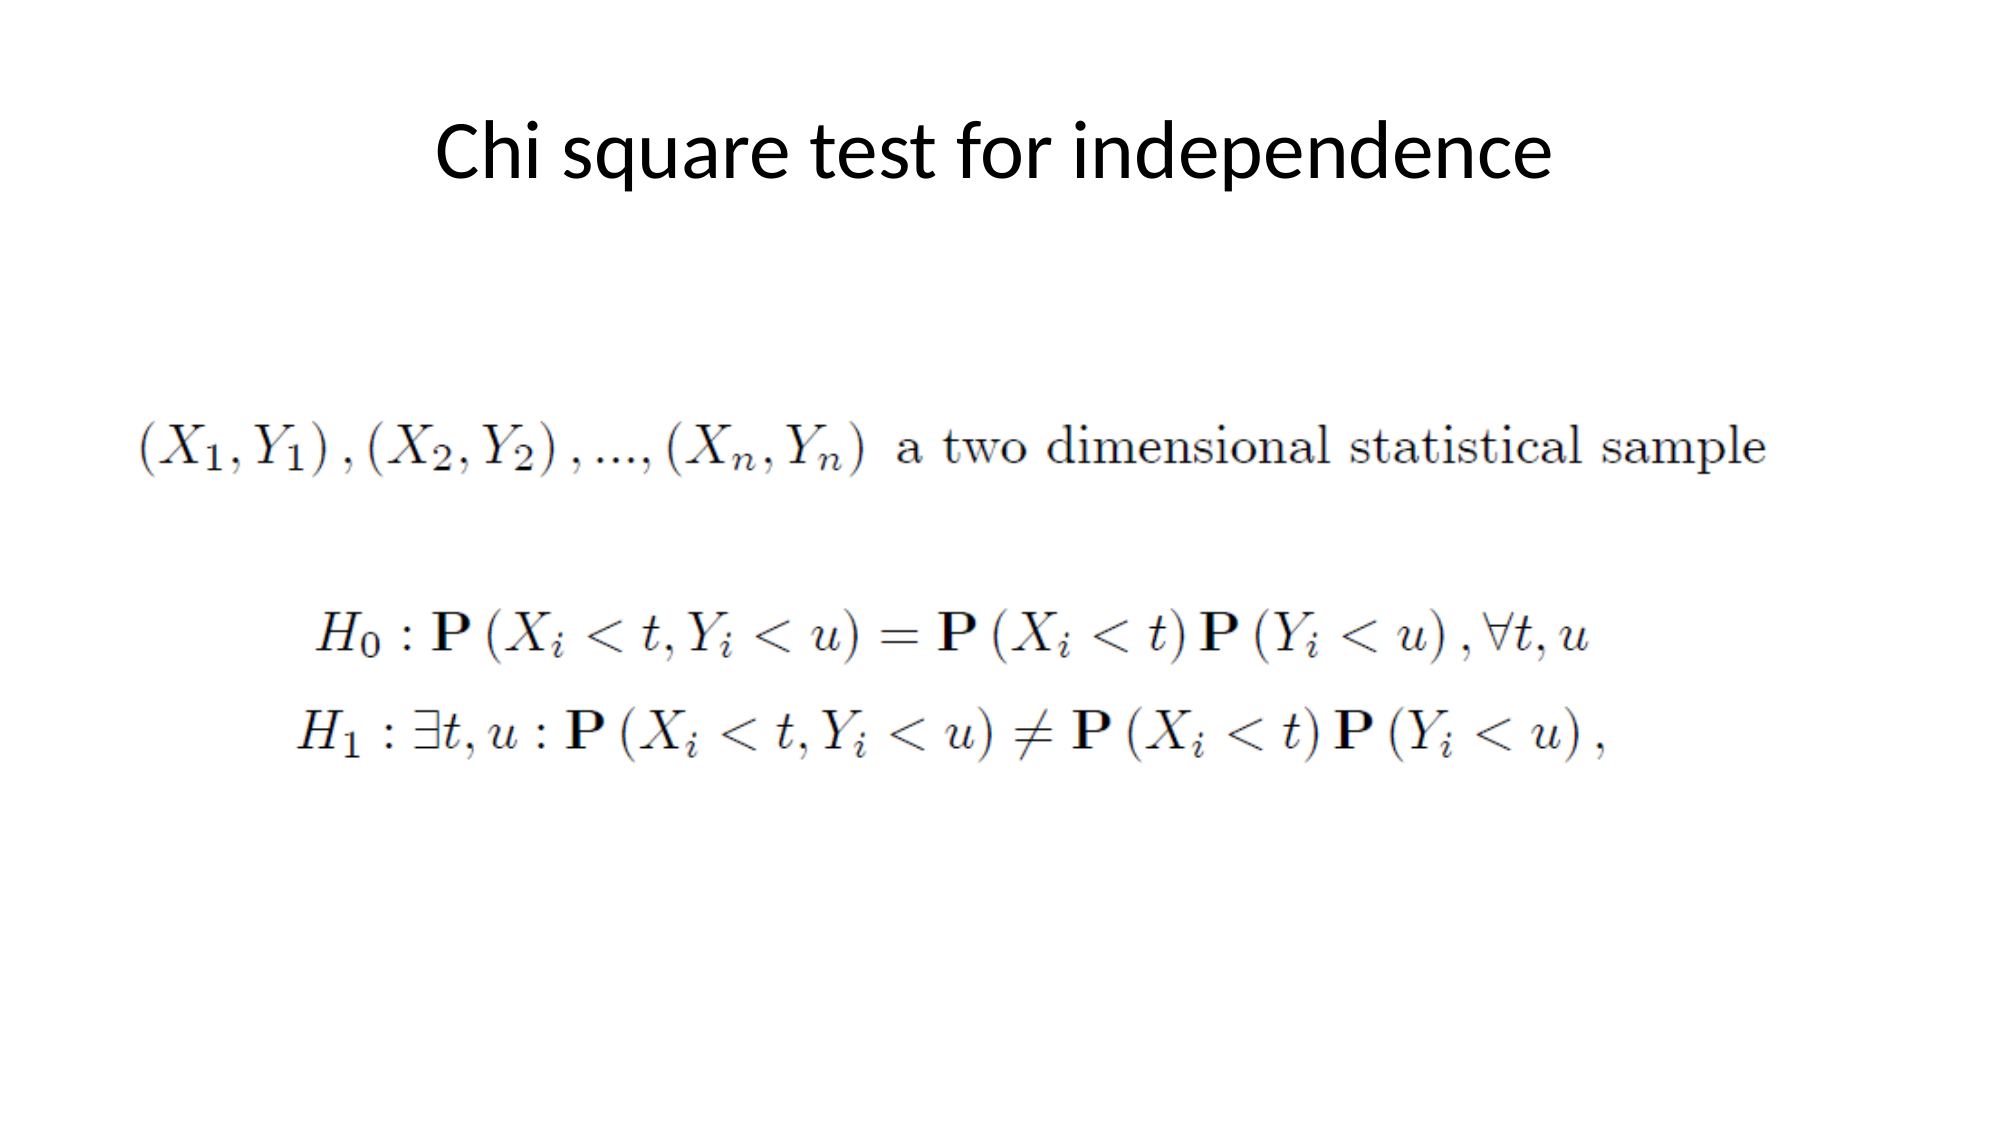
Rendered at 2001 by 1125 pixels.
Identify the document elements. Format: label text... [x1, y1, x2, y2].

picture [61, 367, 1843, 785]
text_box Chi square test for independence [421, 87, 1571, 203]
